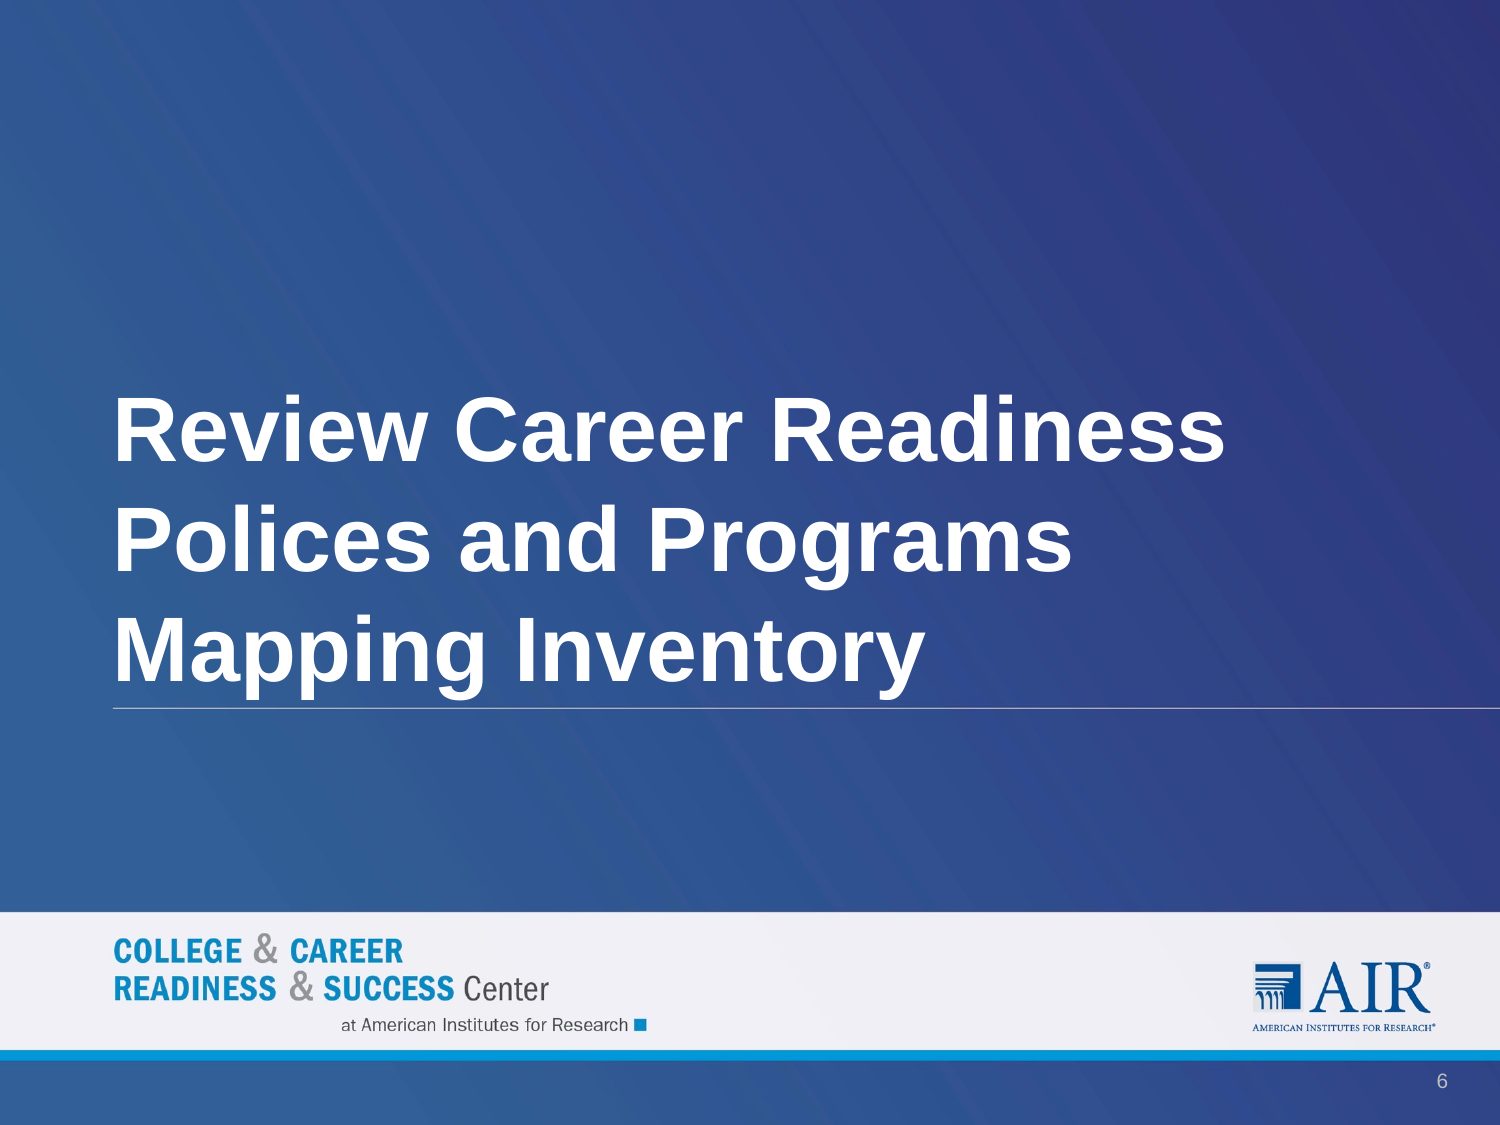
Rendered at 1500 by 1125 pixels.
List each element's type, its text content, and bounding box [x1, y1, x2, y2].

picture [0, 1061, 1500, 1125]
title Review Career Readiness Polices and Programs Mapping Inventory [112, 292, 1463, 701]
picture [0, 0, 1500, 1050]
slide_number 6 [1436, 1068, 1462, 1092]
